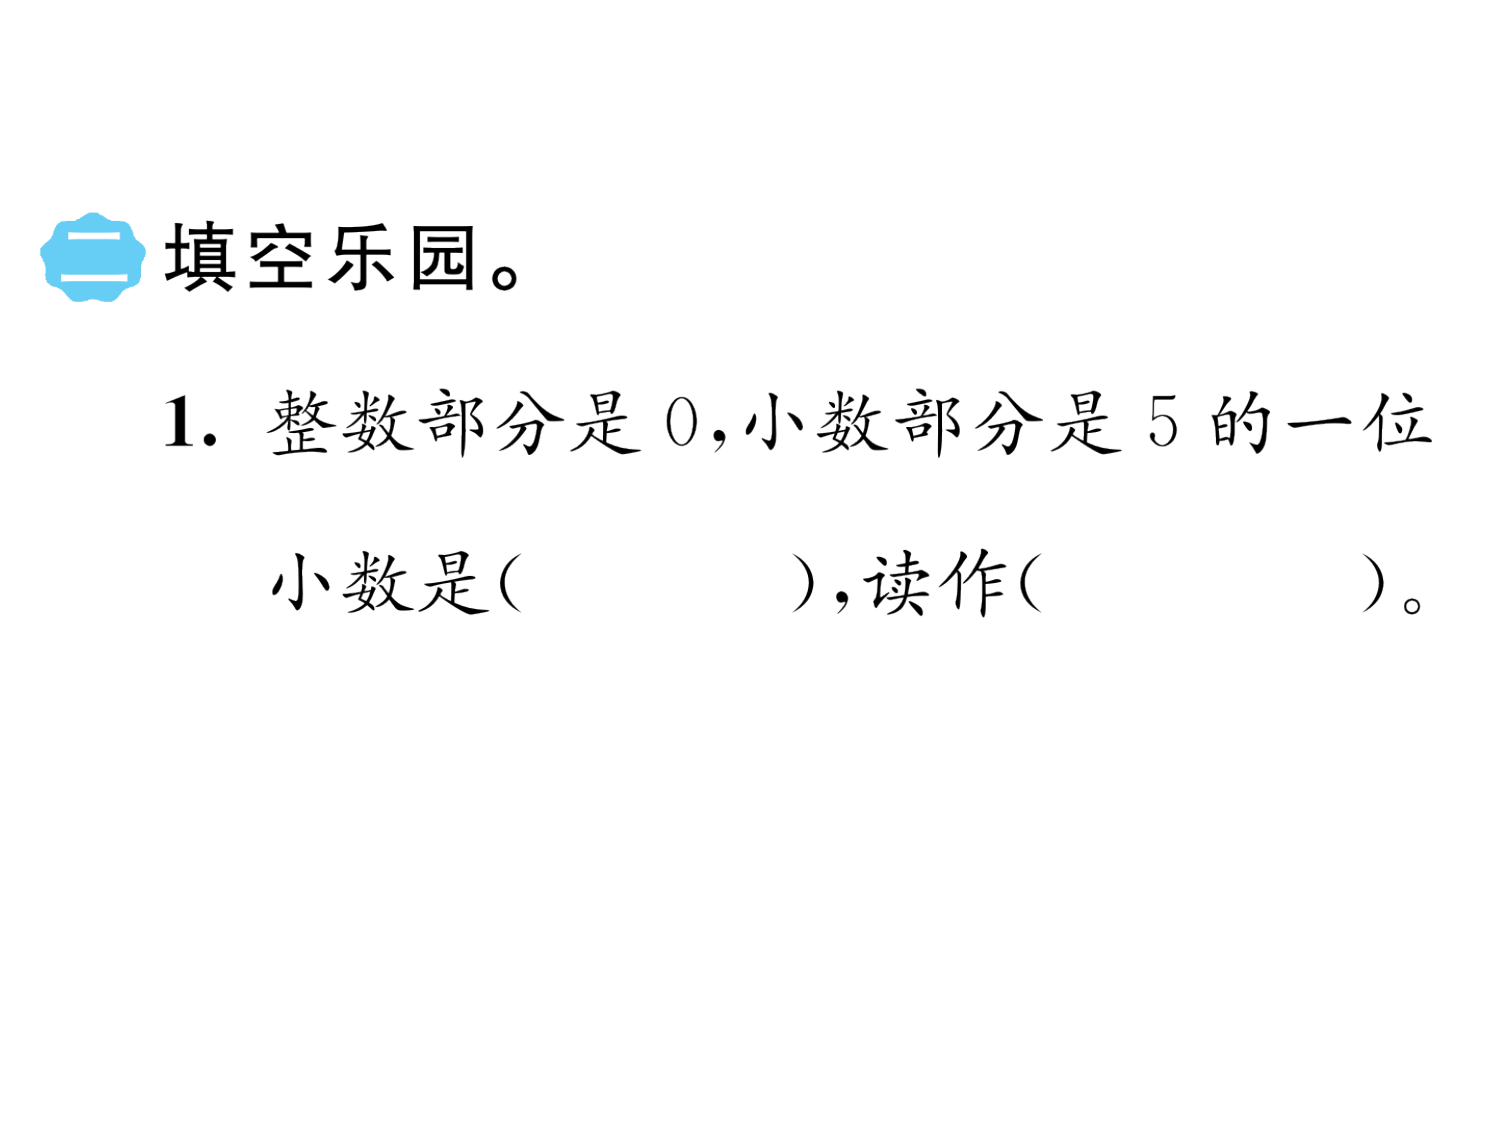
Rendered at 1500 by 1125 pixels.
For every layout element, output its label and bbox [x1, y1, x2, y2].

picture [35, 177, 1453, 658]
